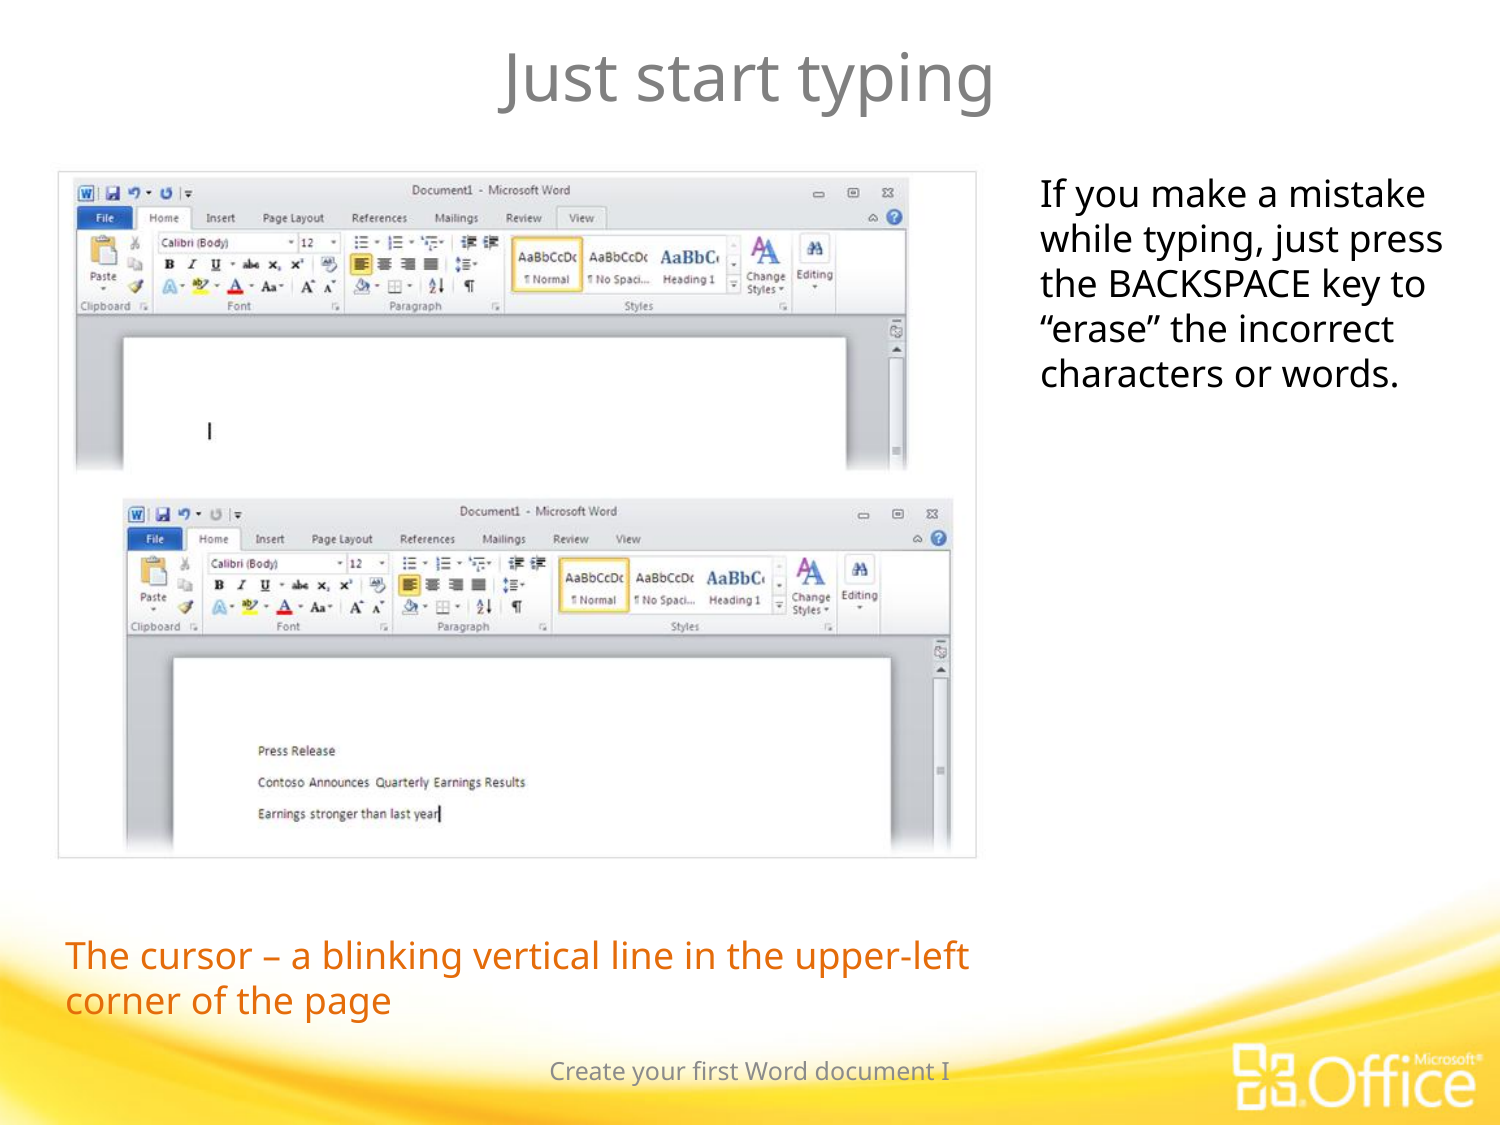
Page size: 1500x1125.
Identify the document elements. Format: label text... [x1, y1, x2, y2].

picture [0, 0, 1500, 1125]
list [49, 162, 987, 865]
list The cursor – a blinking vertical line in the upper-left corner of the page [50, 924, 988, 1013]
title Just start typing [87, 24, 1413, 125]
list If you make a mistake while typing, just press the BACKSPACE key to “erase” the incorrect characters or words. [1025, 162, 1463, 738]
footer Create your first Word document I [512, 1042, 988, 1103]
